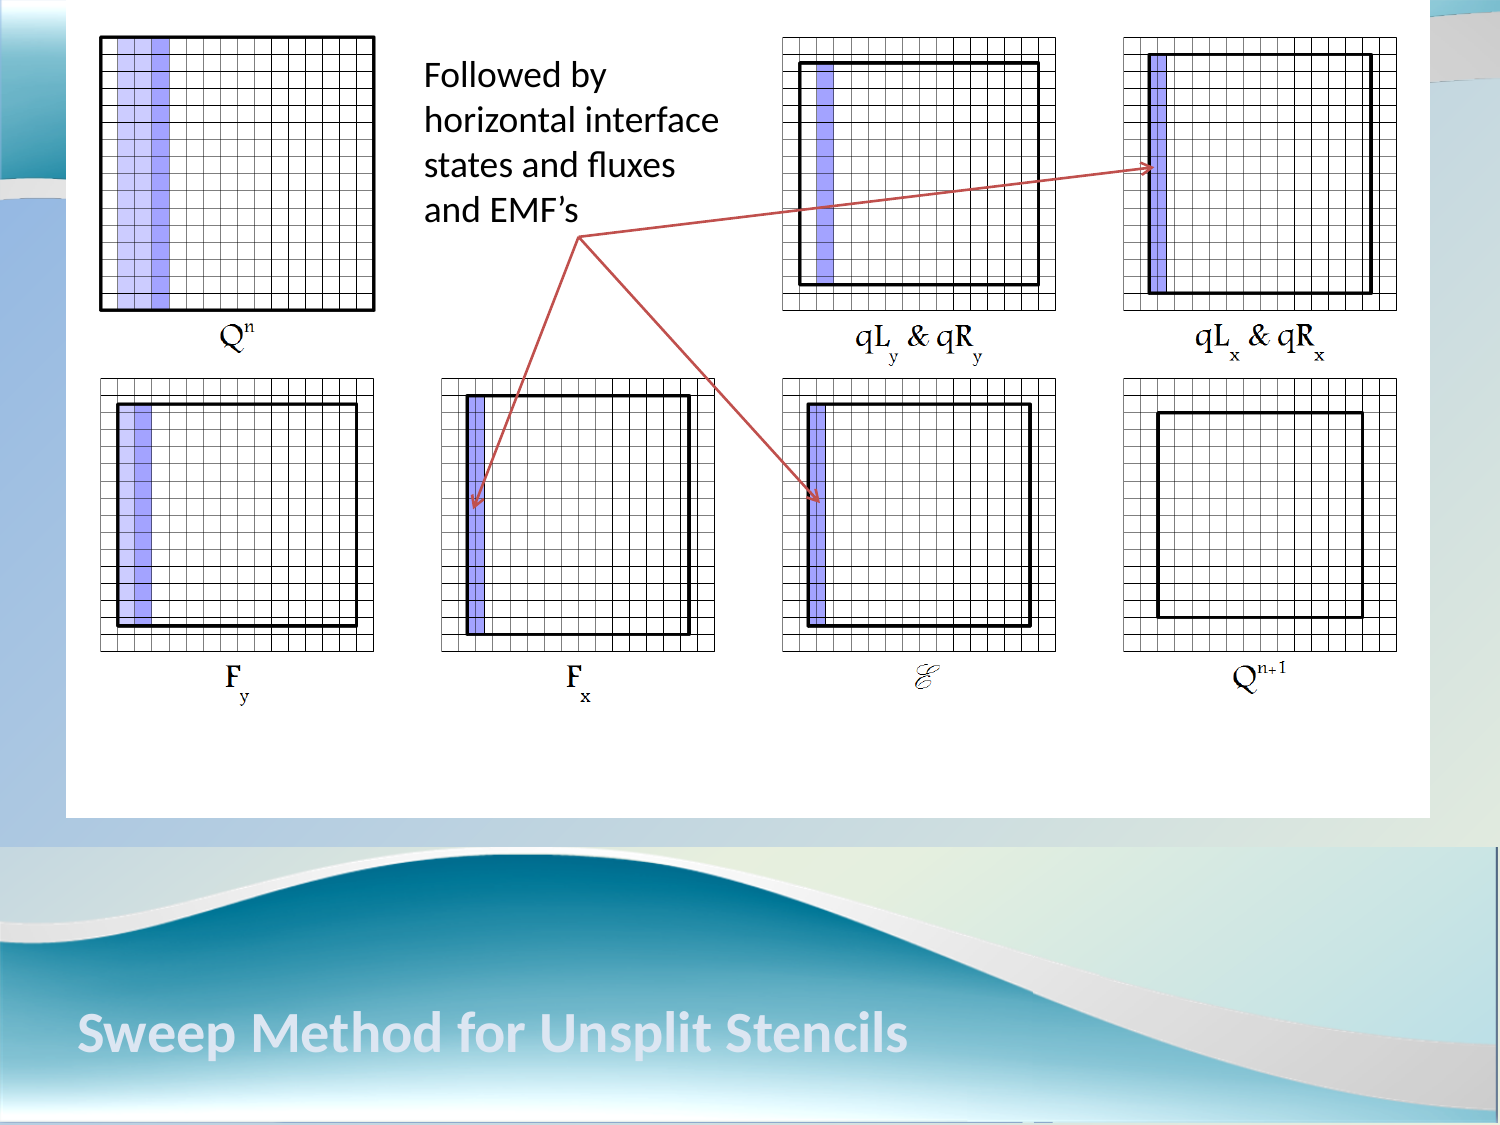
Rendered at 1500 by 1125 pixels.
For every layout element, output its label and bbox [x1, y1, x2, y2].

text_box [830, 0, 903, 492]
text_box [390, 321, 561, 428]
text_box [567, 250, 832, 492]
picture [0, 847, 1500, 1124]
list [66, 0, 1430, 818]
